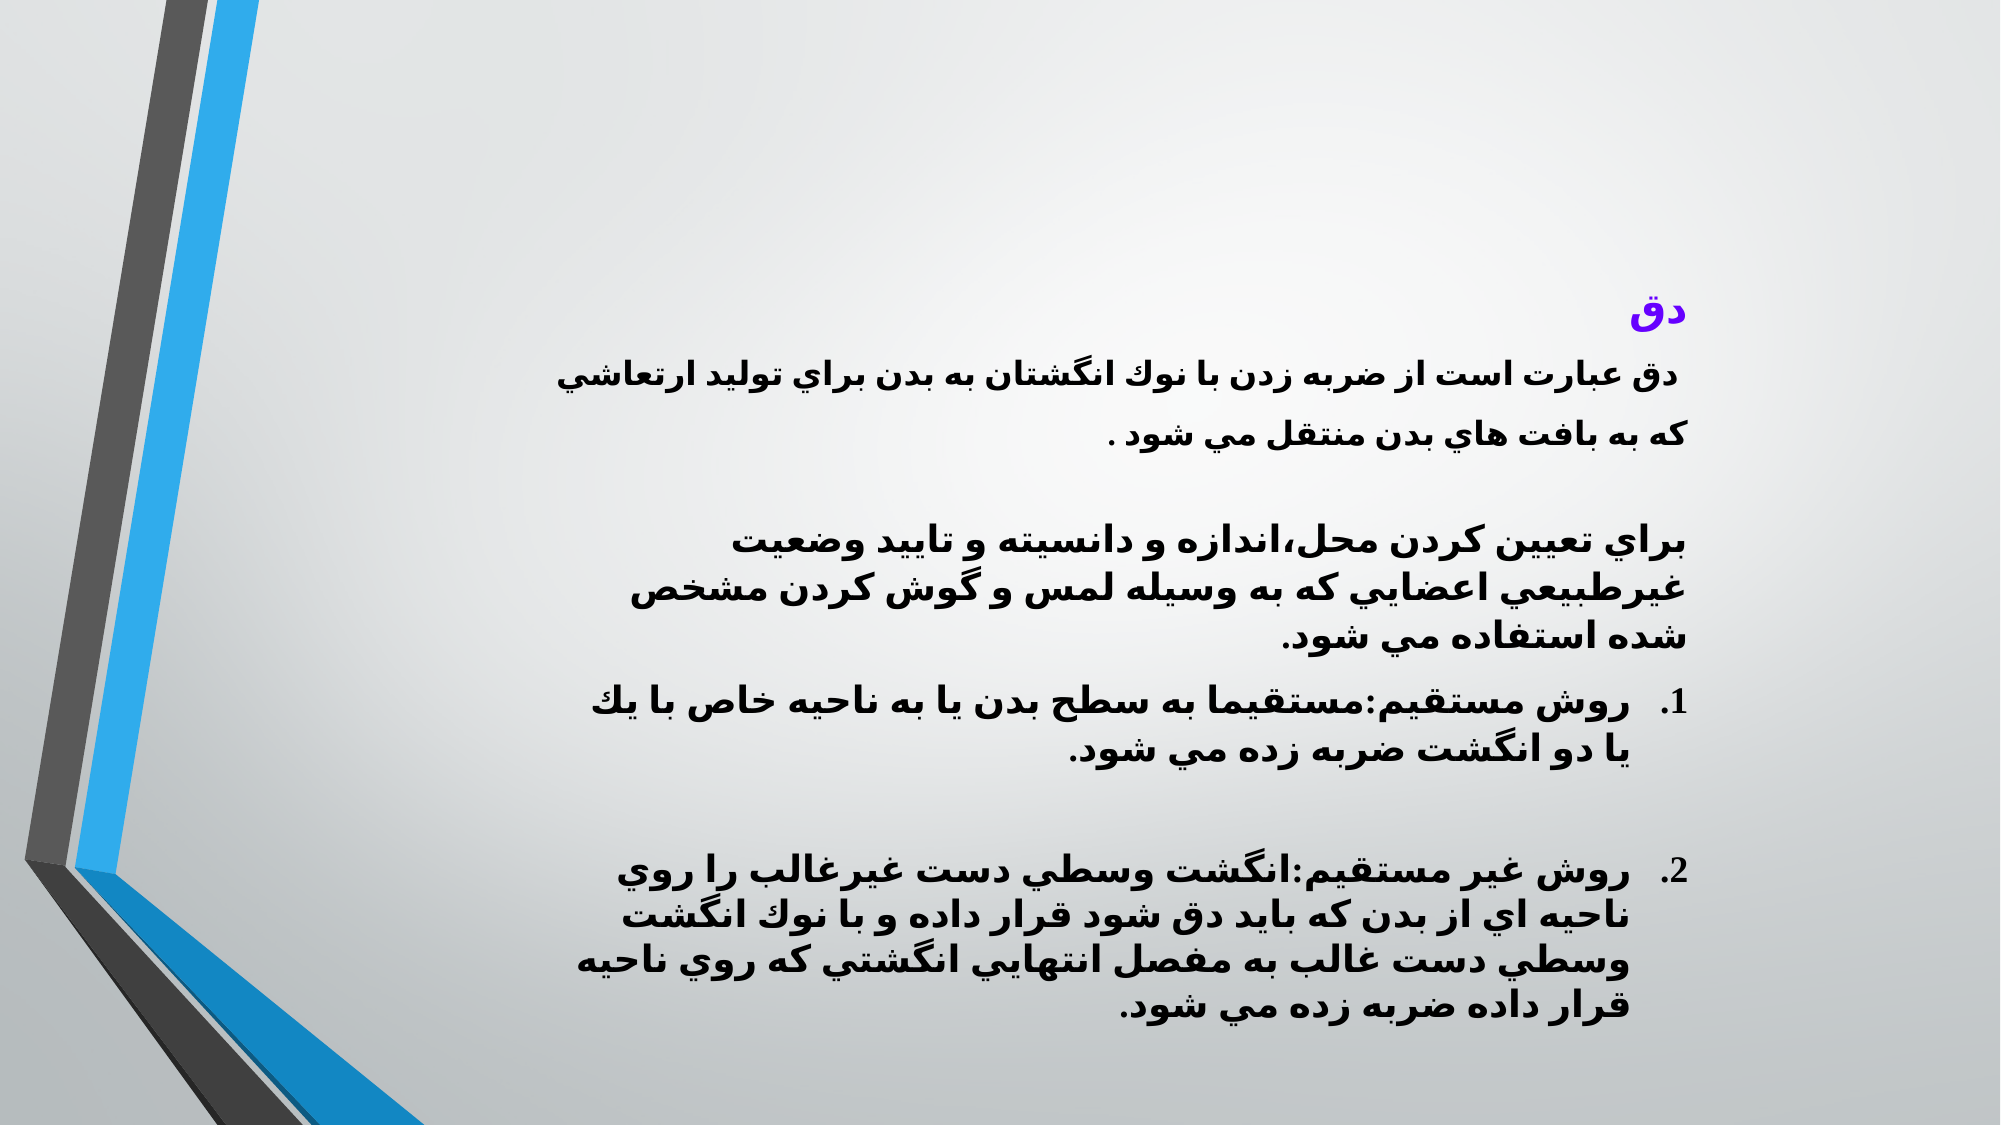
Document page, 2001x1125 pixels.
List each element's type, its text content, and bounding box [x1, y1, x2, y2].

text_box دق دق عبارت است از ضربه زدن با نوك انگشتان به بدن براي توليد ارتعاشي كه به بافت هاي بدن منتقل مي شود . براي تعيين كردن محل،اندازه و دانسيته و تاييد وضعيت غيرطبيعي اعضايي كه به وسيله لمس و گوش كردن مشخص شده استفاده مي شود. روش مستقيم:مستقيما به سطح بدن يا به ناحيه خاص با يك يا دو انگشت ضربه زده مي شود. روش غير مستقيم:انگشت وسطي دست غيرغالب را روي ناحيه اي از بدن كه بايد دق شود قرار داده و با نوك انگشت وسطي دست غالب به مفصل انتهايي انگشتي كه روي ناحيه قرار داده ضربه زده مي شود. [540, 249, 1704, 1033]
